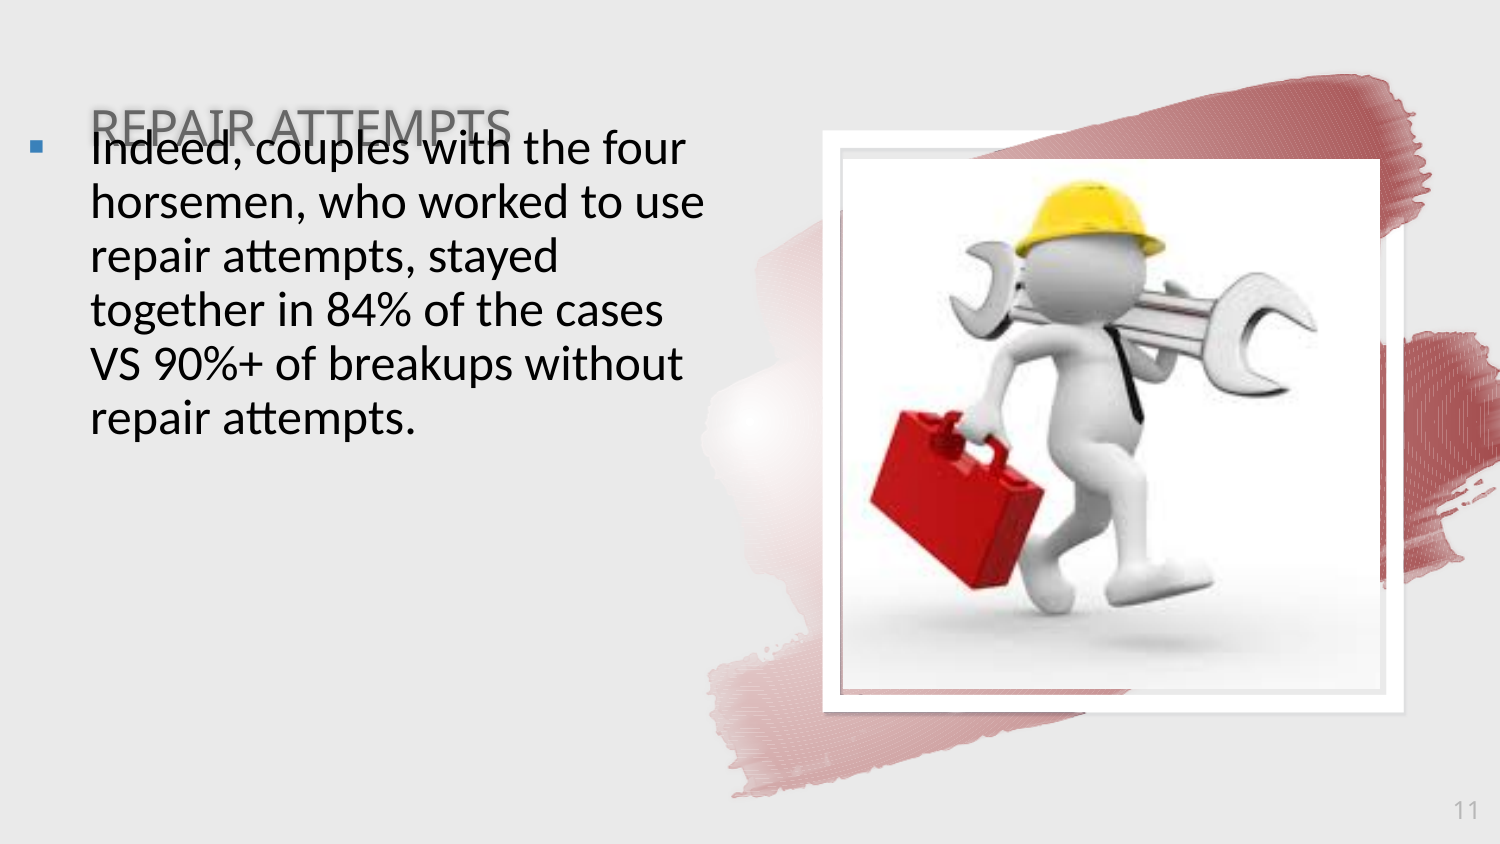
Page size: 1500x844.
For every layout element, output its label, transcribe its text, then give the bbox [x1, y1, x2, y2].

slide_number ‹#› [1391, 779, 1482, 844]
title REPAIR ATTEMPTS [89, 20, 664, 121]
list Indeed, couples with the four horsemen, who worked to use repair attempts, stayed together in 84% of the cases VS 90%+ of breakups without repair attempts. [15, 121, 726, 546]
picture [0, 0, 1500, 844]
